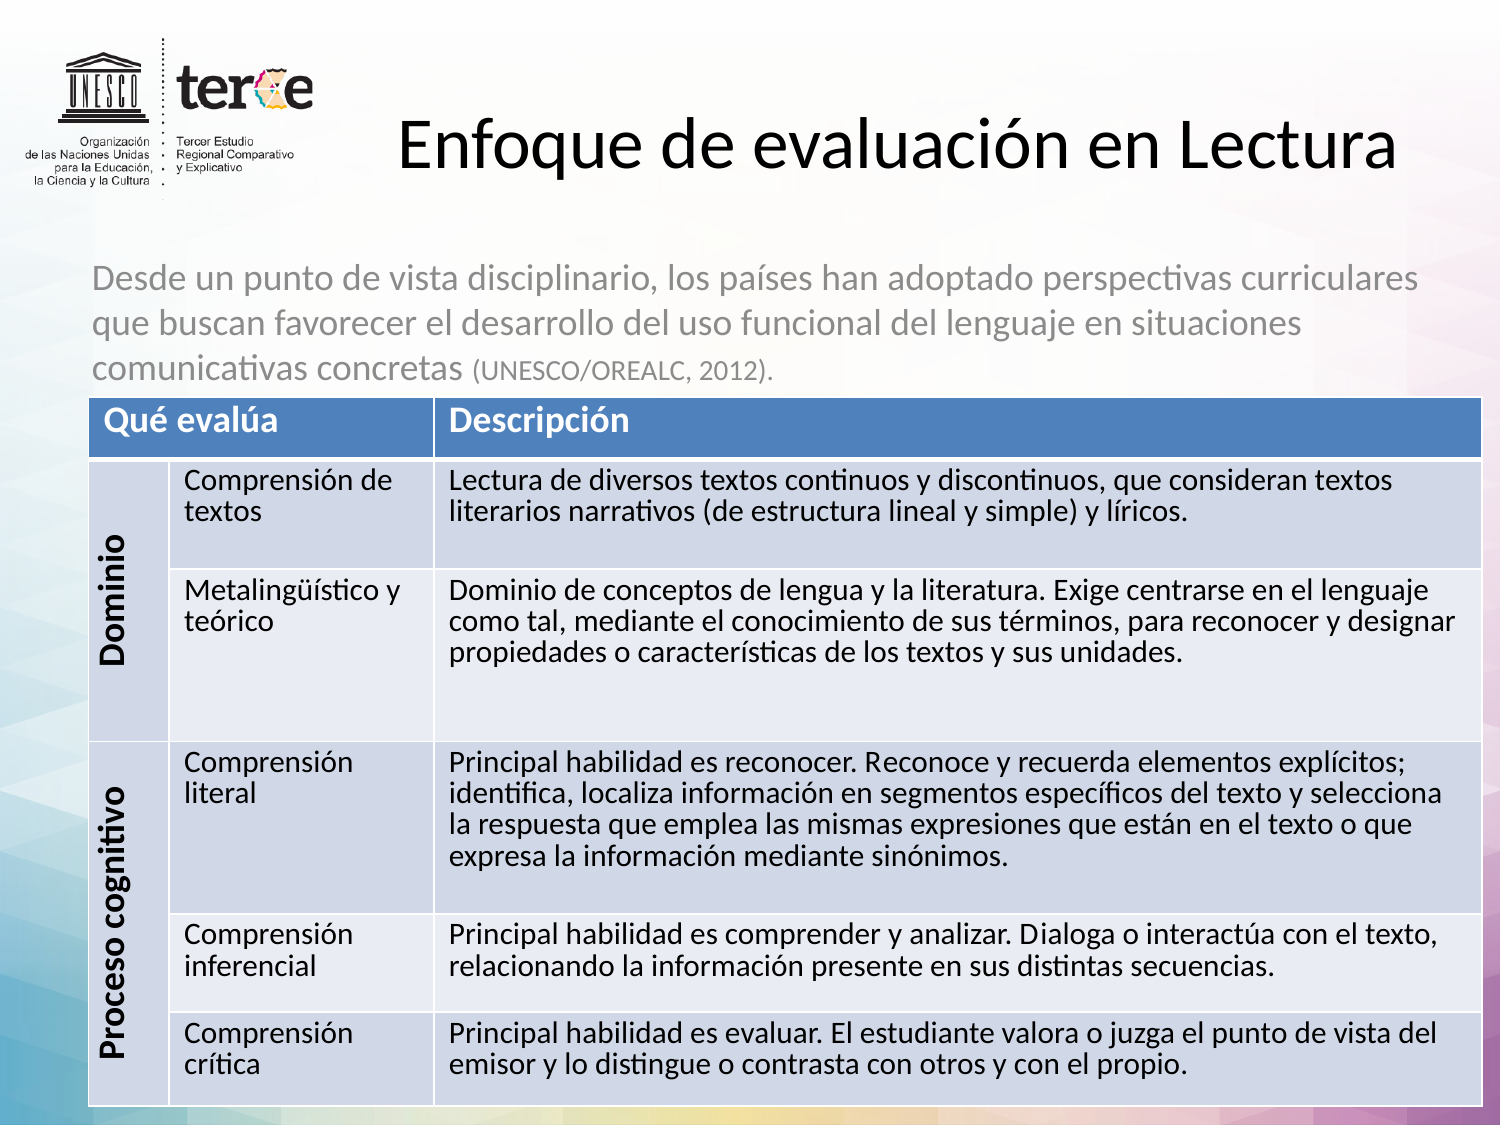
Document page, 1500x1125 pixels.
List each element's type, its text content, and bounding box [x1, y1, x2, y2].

table_cell Comprensión literal [170, 742, 433, 913]
table_cell Comprensión crítica [170, 1013, 433, 1105]
table_cell Lectura de diversos textos continuos y discontinuos, que consideran textos literarios narrativos (de estructura lineal y simple) y líricos. [435, 462, 1481, 568]
list Desde un punto de vista disciplinario, los países han adoptado perspectivas curriculares que buscan favorecer el desarrollo del uso funcional del lenguaje en situaciones comunicativas concretas (UNESCO/OREALC, 2012). [76, 219, 1436, 421]
table_cell Dominio de conceptos de lengua y la literatura. Exige centrarse en el lenguaje como tal, mediante el conocimiento de sus términos, para reconocer y designar propiedades o características de los textos y sus unidades. [435, 570, 1481, 741]
table_cell Comprensión de textos [170, 462, 433, 568]
table_cell Principal habilidad es comprender y analizar. Dialoga o interactúa con el texto, relacionando la información presente en sus distintas secuencias. [435, 915, 1481, 1011]
table_cell Principal habilidad es reconocer. Reconoce y recuerda elementos explícitos; identifica, localiza información en segmentos específicos del texto y selecciona la respuesta que emplea las mismas expresiones que están en el texto o que expresa la información mediante sinónimos. [435, 742, 1481, 913]
table_header Qué evalúa [89, 398, 433, 457]
table_header Descripción [435, 398, 1481, 457]
table_cell Principal habilidad es evaluar. El estudiante valora o juzga el punto de vista del emisor y lo distingue o contrasta con otros y con el propio. [435, 1013, 1481, 1105]
title Enfoque de evaluación en Lectura [372, 45, 1425, 219]
table_cell Comprensión inferencial [170, 915, 433, 1011]
table_cell Proceso cognitivo [89, 742, 168, 1105]
picture [0, 0, 1500, 1125]
table_cell Metalingüístico y teórico [170, 570, 433, 741]
table_cell Dominio [89, 462, 168, 741]
